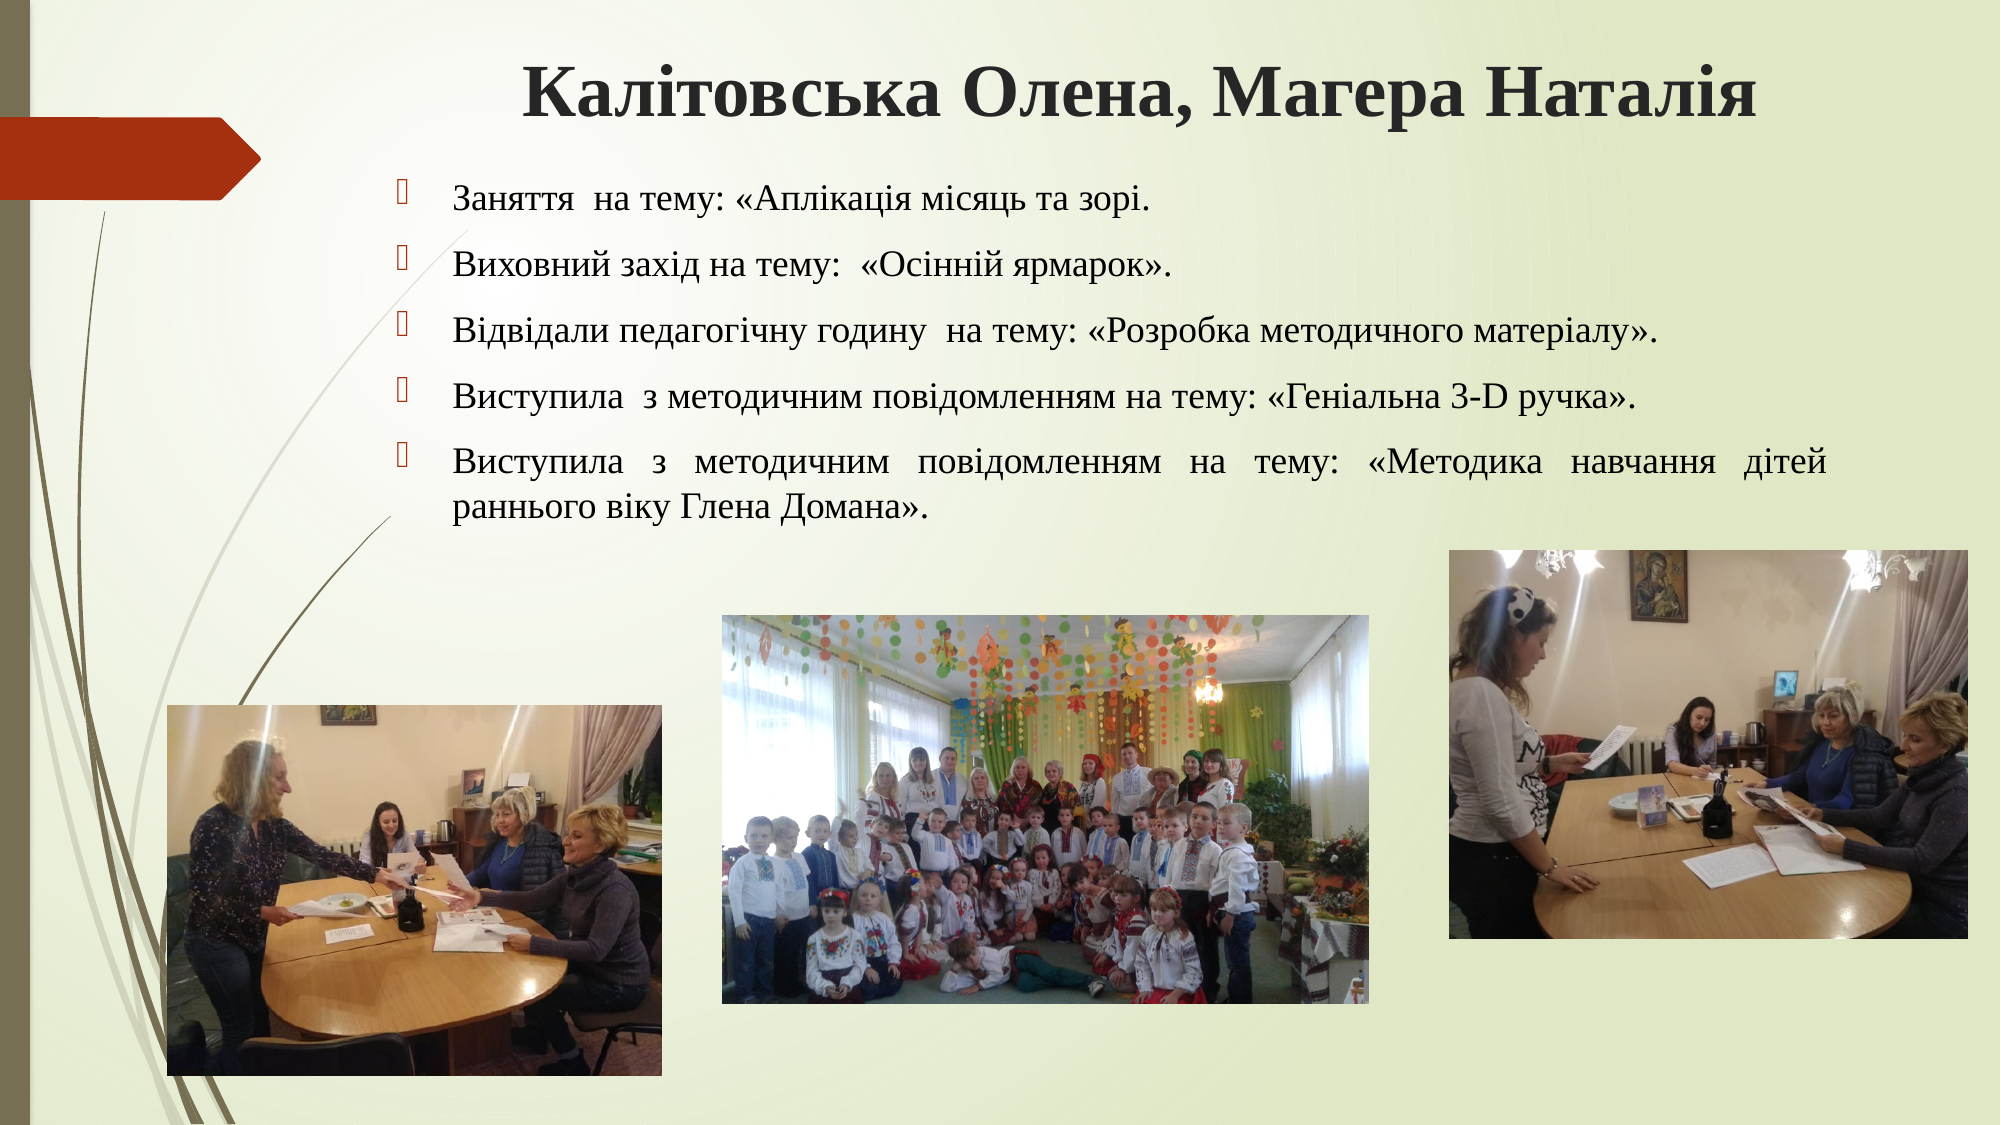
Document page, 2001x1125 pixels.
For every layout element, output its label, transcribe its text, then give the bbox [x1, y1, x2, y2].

picture [1449, 550, 1968, 940]
picture [721, 615, 1369, 1004]
list Заняття на тему: «Аплікація місяць та зорі. Виховний захід на тему: «Осінній ярмарок». Відвідали педагогічну годину на тему: «Розробка методичного матеріалу». Виступила з методичним повідомленням на тему: «Геніальна 3-D ручка». Виступила з методичним повідомленням на тему: «Методика навчання дітей раннього віку Глена Домана». [380, 165, 1844, 786]
title Калітовська Олена, Магера Наталія [409, 33, 1872, 244]
picture [167, 704, 662, 1076]
